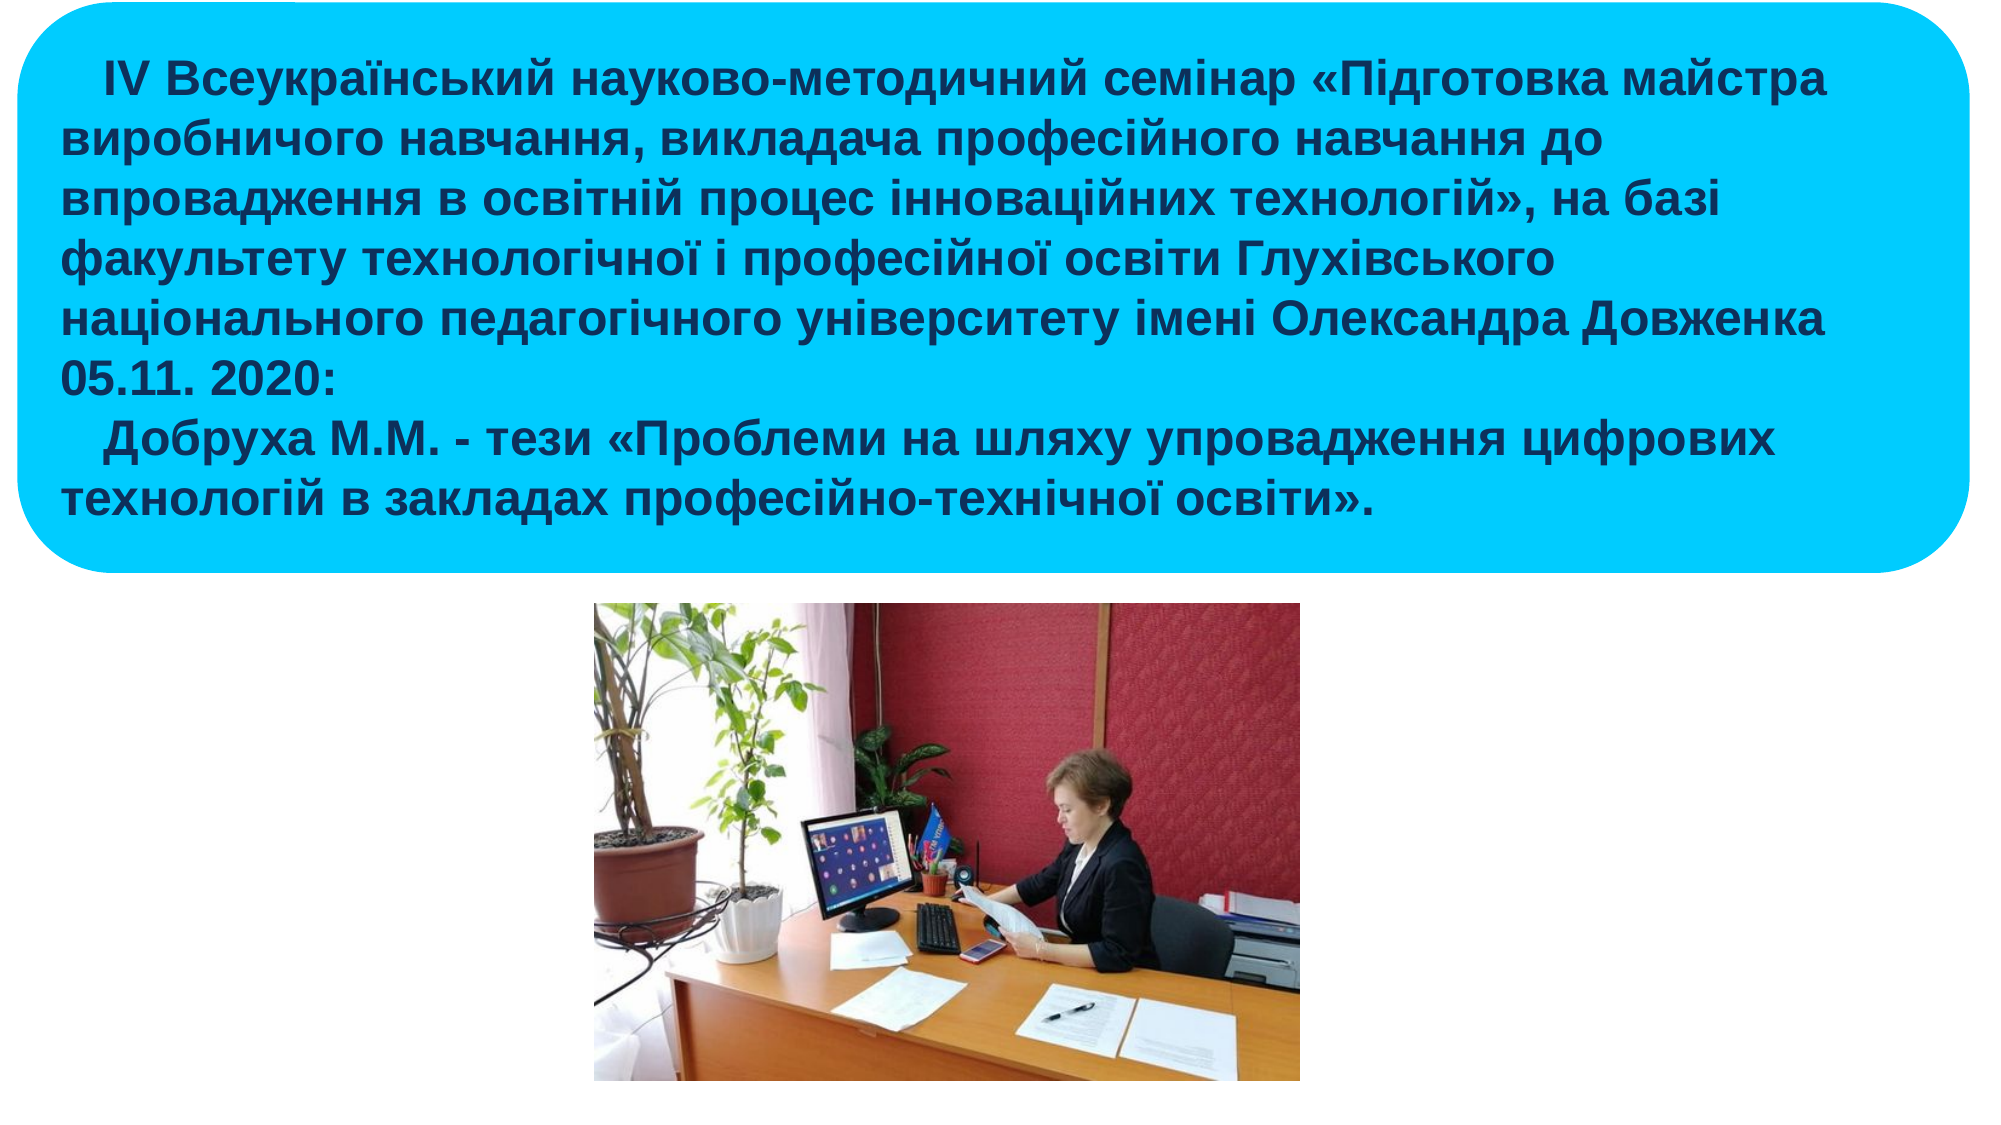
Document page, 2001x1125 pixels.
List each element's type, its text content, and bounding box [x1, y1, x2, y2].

picture [594, 603, 1300, 1081]
text_box ІV Всеукраїнський науково-методичний семінар «Підготовка майстра виробничого навчання, викладача професійного навчання до впровадження в освітній процес інноваційних технологій», на базі факультету технологічної і професійної освіти Глухівського національного педагогічного університету імені Олександра Довженка 05.11. 2020: Добруха М.М. - тези «Проблеми на шляху упровадження цифрових технологій в закладах професійно-технічної освіти». [17, 2, 1970, 573]
